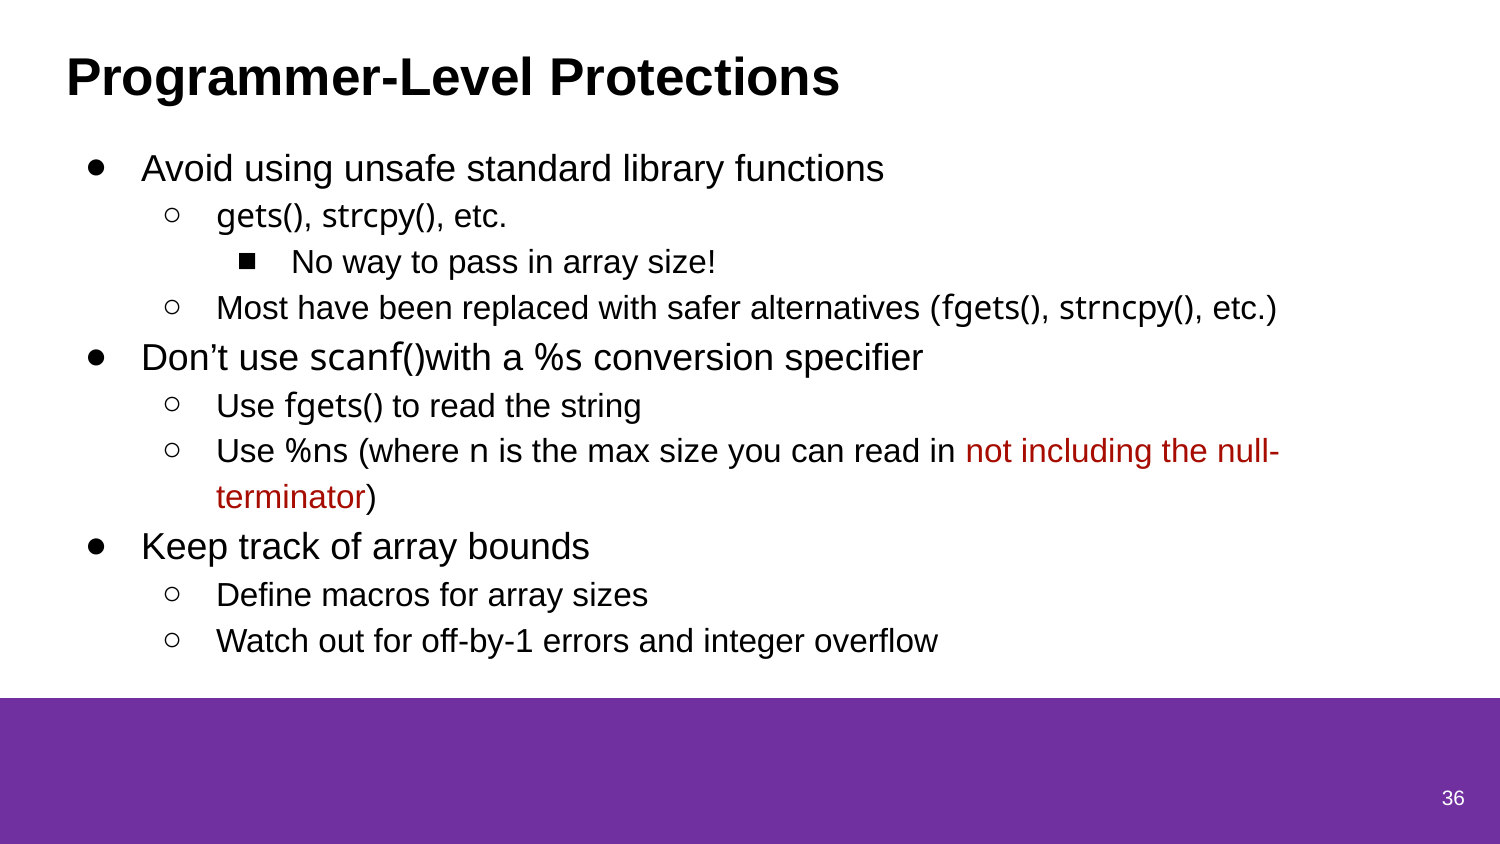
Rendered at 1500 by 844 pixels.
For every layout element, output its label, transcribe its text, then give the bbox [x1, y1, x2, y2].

slide_number 36 [1389, 764, 1480, 830]
picture [0, 0, 1500, 698]
title Programmer-Level Protections [51, 27, 1449, 121]
list Avoid using unsafe standard library functions gets(), strcpy(), etc. No way to pass in array size! Most have been replaced with safer alternatives (fgets(), strncpy(), etc.) Don’t use scanf()with a %s conversion specifier Use fgets() to read the string Use %ns (where n is the max size you can read in not including the null-terminator) Keep track of array bounds Define macros for array sizes Watch out for off-by-1 errors and integer overflow [51, 121, 1449, 699]
